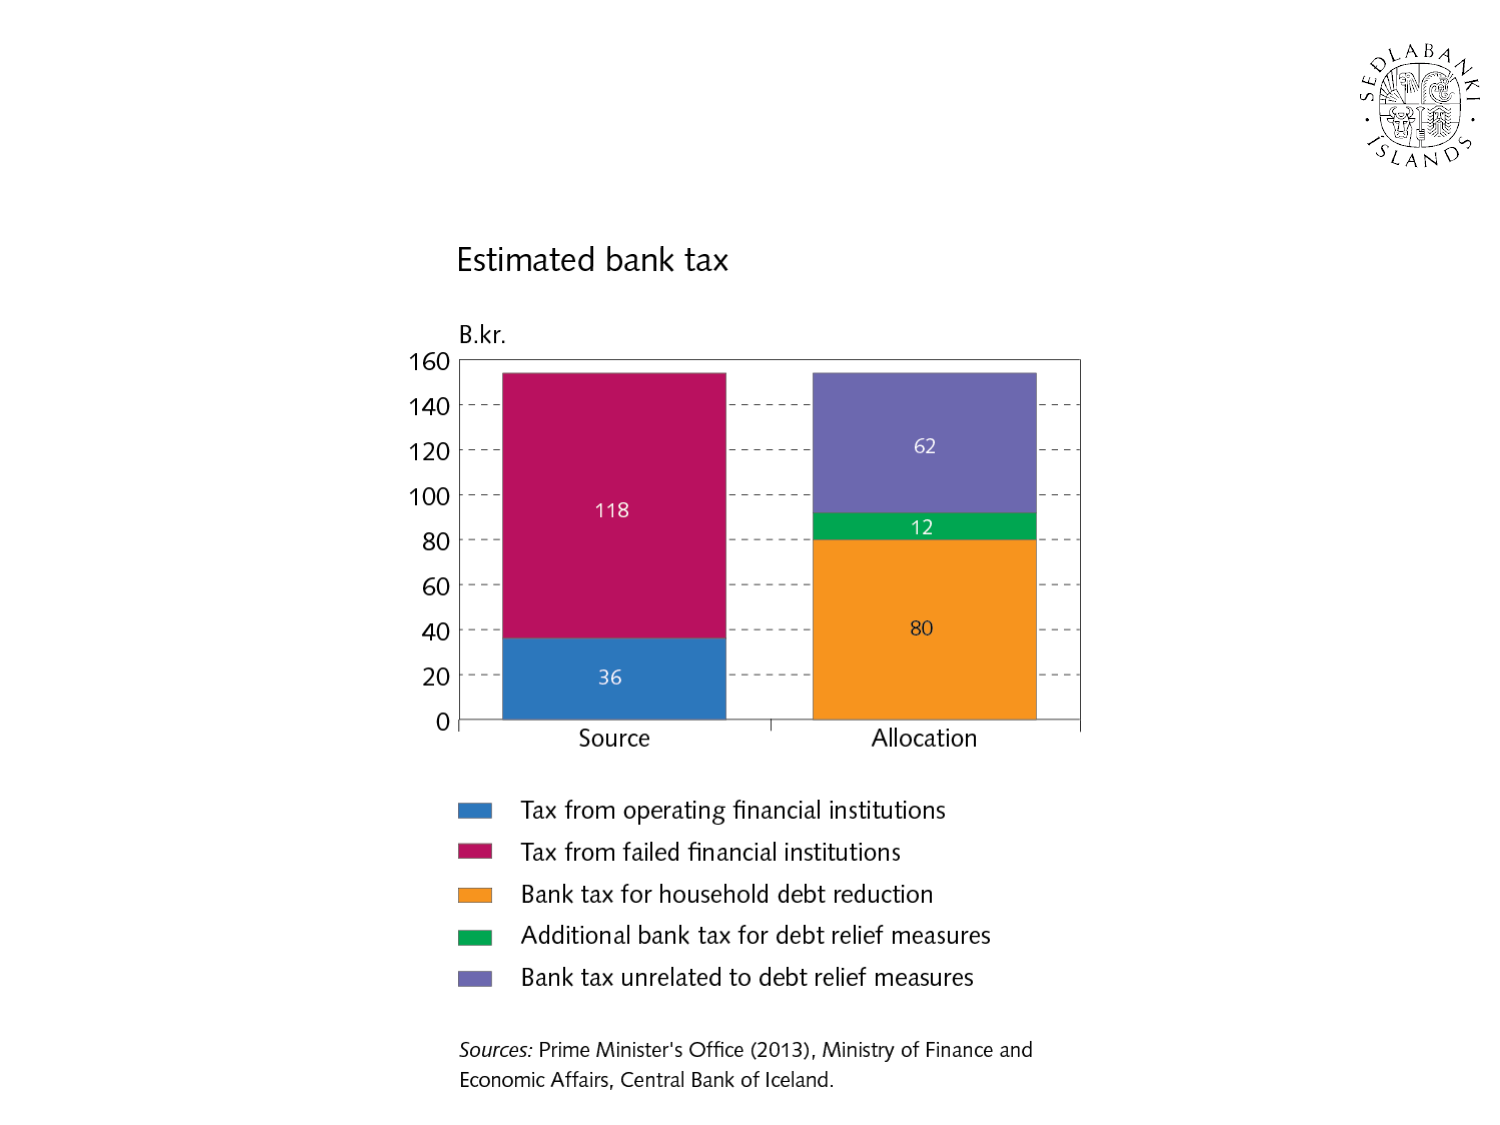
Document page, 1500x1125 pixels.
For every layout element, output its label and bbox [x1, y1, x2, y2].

picture [1357, 42, 1482, 173]
list [407, 243, 1081, 1093]
